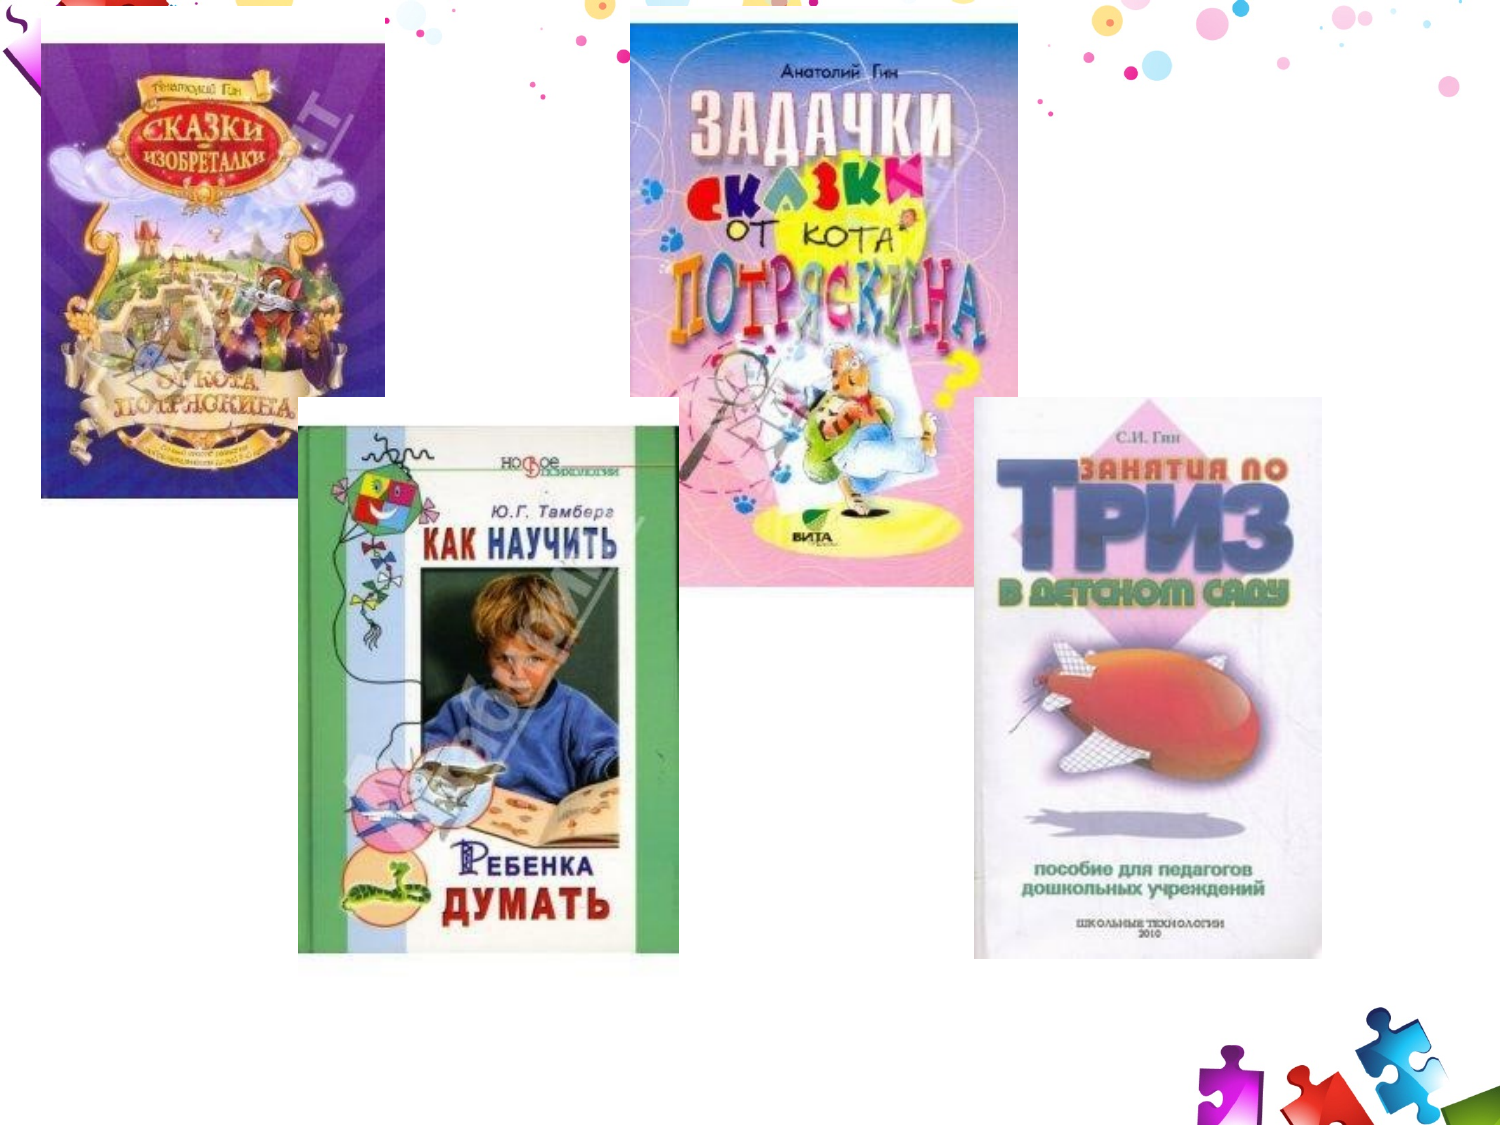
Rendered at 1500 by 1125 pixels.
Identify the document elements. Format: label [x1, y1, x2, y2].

picture [0, 0, 1500, 1125]
list [41, 6, 386, 539]
